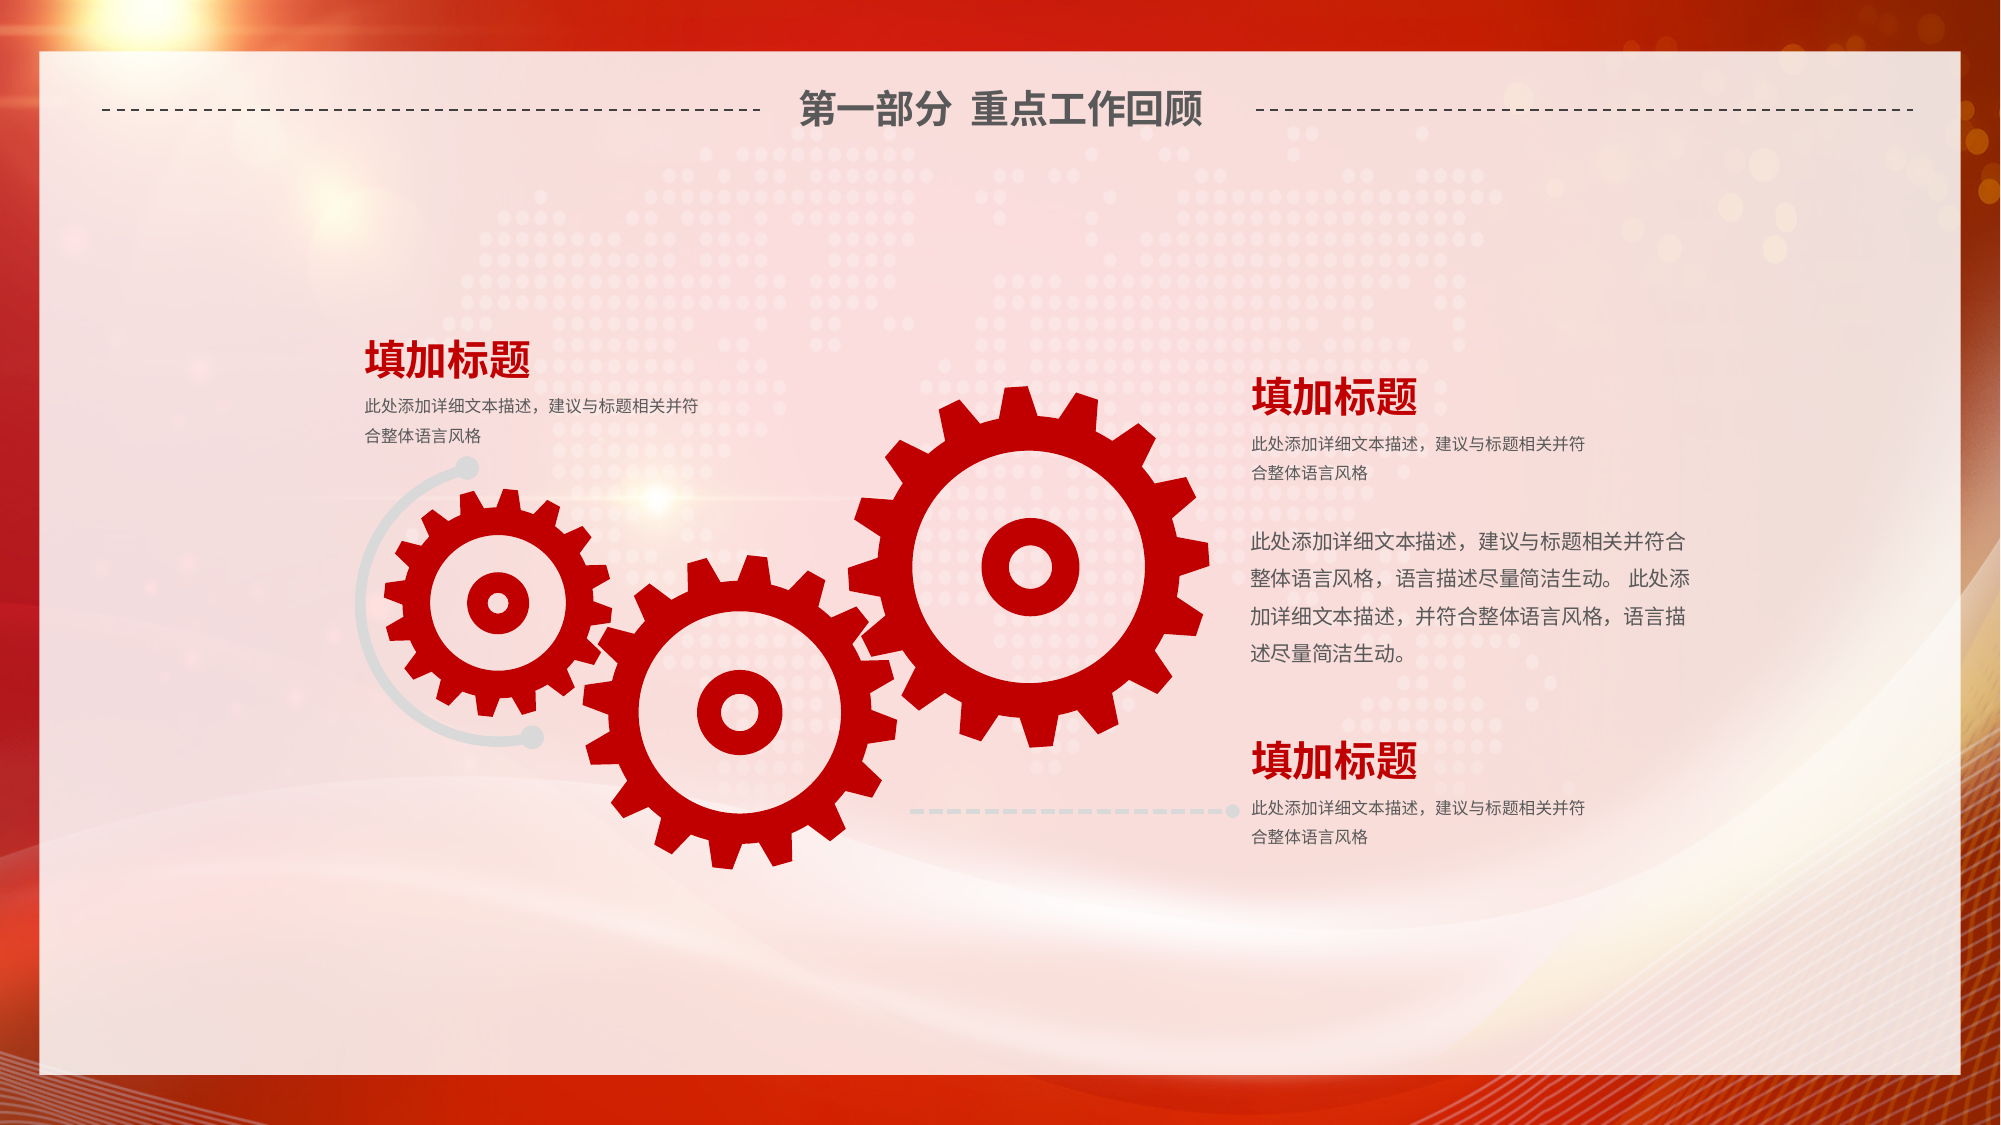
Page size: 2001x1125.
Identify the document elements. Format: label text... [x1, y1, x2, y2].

text_box [549, 500, 613, 697]
text_box [847, 386, 1210, 748]
text_box 此处添加详细文本描述，建议与标题相关并符合整体语言风格，语言描述尽量简洁生动。 此处添加详细文本描述，并符合整体语言风格，语言描述尽量简洁生动。 [1237, 509, 1718, 710]
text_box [357, 455, 545, 766]
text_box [1235, 727, 1602, 856]
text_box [1235, 363, 1602, 492]
text_box [981, 517, 1080, 617]
picture [0, 0, 2001, 1125]
text_box [582, 555, 898, 870]
title 第一部分 重点工作回顾 [24, 70, 1977, 147]
text_box 填加标题 [351, 327, 544, 379]
text_box 此处添加详细文本描述，建议与标题相关并符合整体语言风格 [351, 379, 718, 452]
text_box [697, 669, 783, 756]
